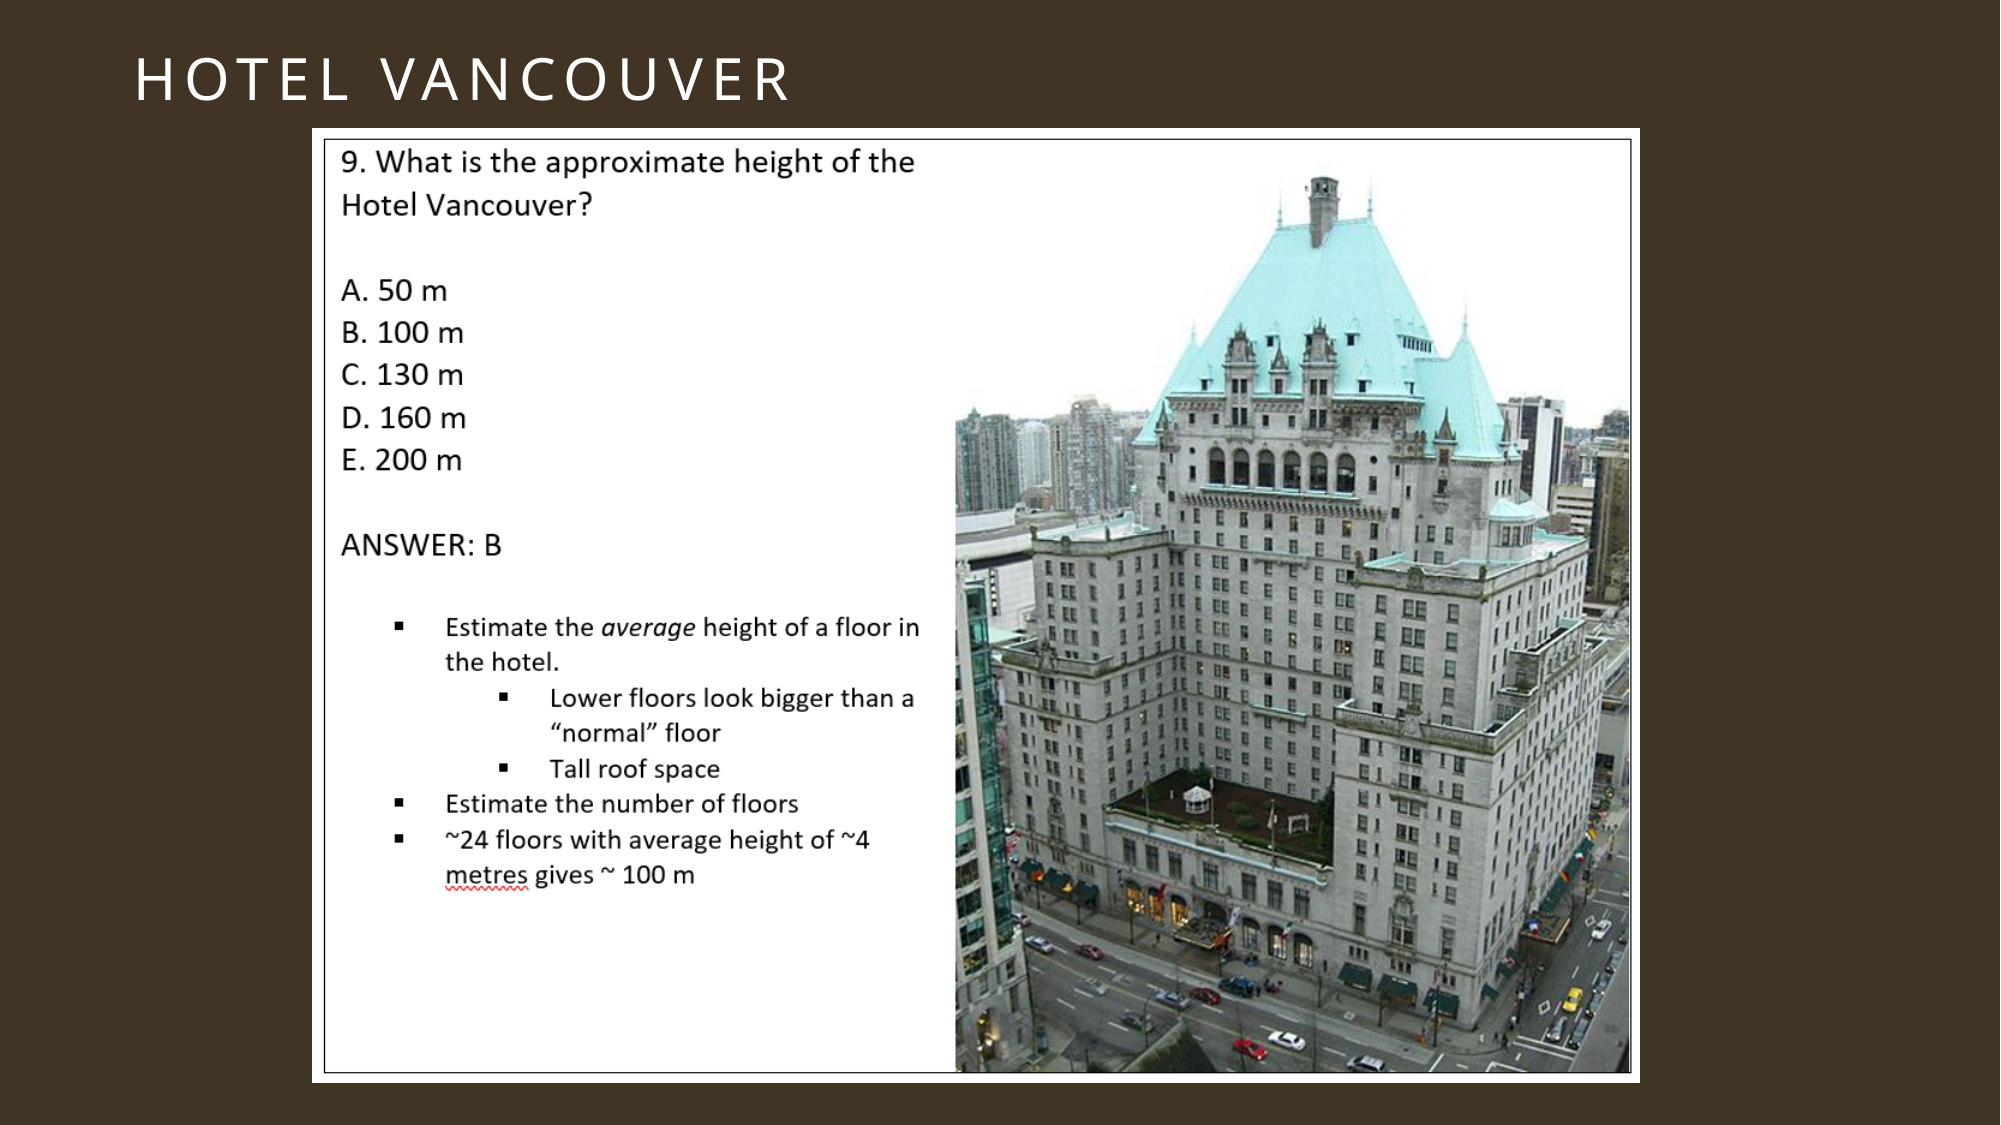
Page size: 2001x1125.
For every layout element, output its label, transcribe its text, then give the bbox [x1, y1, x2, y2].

title Hotel VANCOUVER [133, 42, 1779, 150]
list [312, 128, 1640, 1084]
